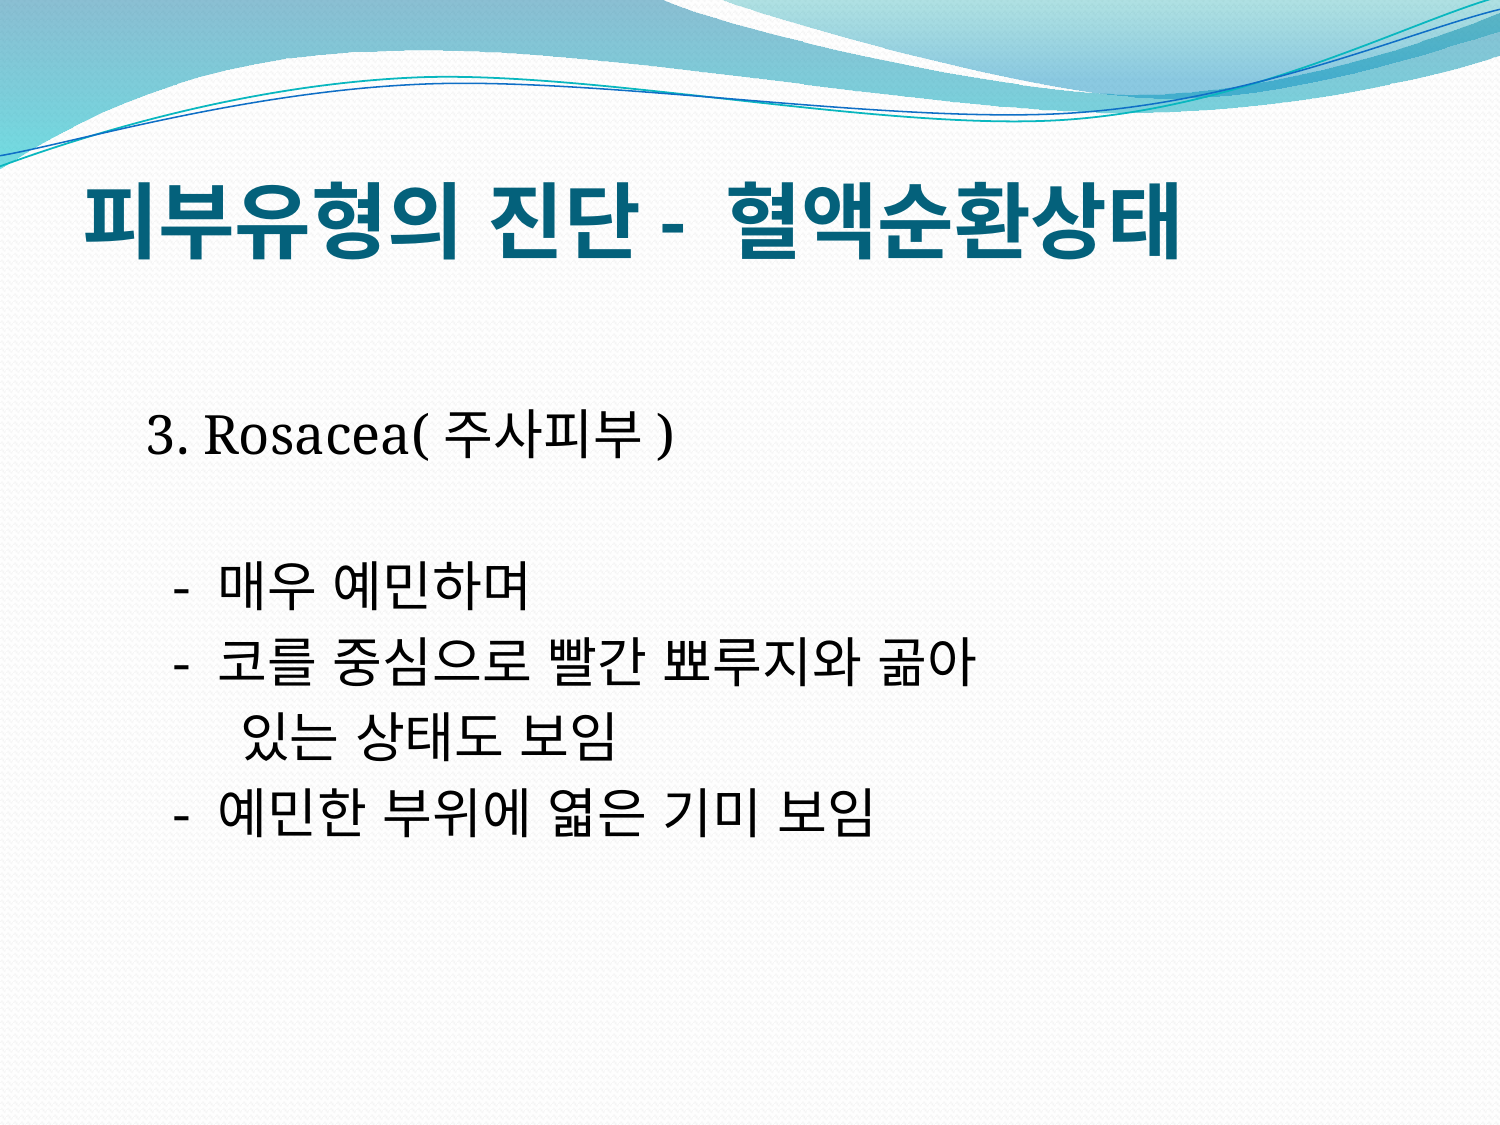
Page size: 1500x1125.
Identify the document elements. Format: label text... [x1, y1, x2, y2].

list 3. Rosacea(주사피부) - 매우 예민하며 - 코를 중심으로 빨간 뾰루지와 곪아 있는 상태도 보임 - 예민한 부위에 엷은 기미 보임 [75, 317, 1425, 1038]
title 피부유형의 진단- 혈액순환상태 [82, 82, 1432, 270]
